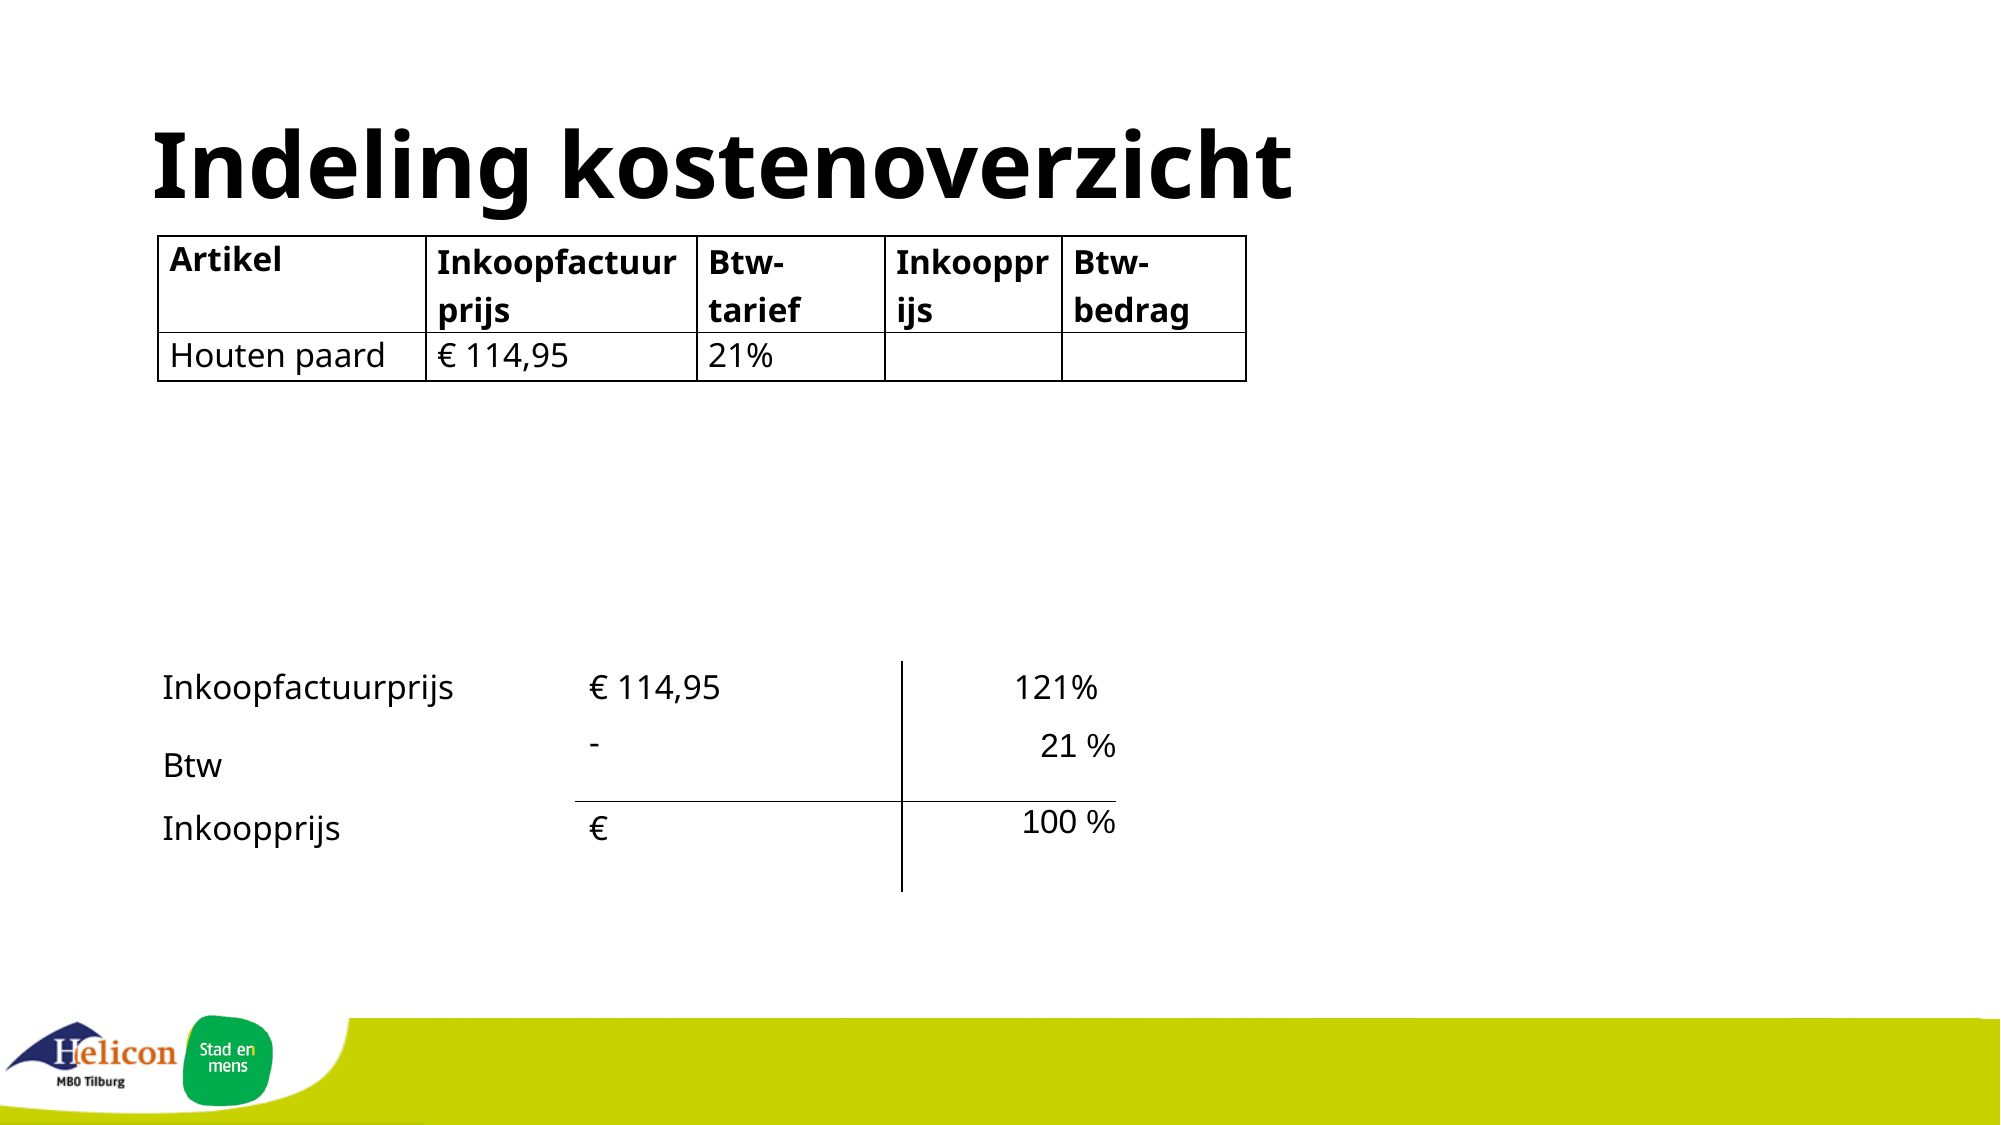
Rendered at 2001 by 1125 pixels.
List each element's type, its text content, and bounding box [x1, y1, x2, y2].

table_cell 21% [698, 333, 884, 380]
table_cell € 114,95 [427, 333, 696, 380]
table_cell [1063, 333, 1245, 380]
table_cell Houten paard [159, 333, 425, 380]
table_header Btw-tarief [698, 237, 884, 332]
table_header Inkoopfactuurprijs [158, 661, 575, 739]
table_header Inkoopprijs [886, 237, 1061, 332]
table_header Artikel [159, 237, 425, 332]
table_cell Btw [158, 739, 575, 801]
table_cell 100 % [903, 802, 1116, 892]
list [137, 299, 1863, 1014]
table_header Inkoopfactuurprijs [427, 237, 696, 332]
table_cell 21 % [903, 739, 1116, 801]
title Indeling kostenoverzicht [137, 59, 1863, 278]
picture [0, 1014, 424, 1125]
table_header Btw-bedrag [1063, 237, 1245, 332]
table_header 121% [903, 661, 1116, 739]
table_header € 114,95 [575, 661, 901, 739]
table_cell [886, 333, 1061, 380]
table_cell € [575, 802, 901, 892]
table_cell Inkoopprijs [158, 801, 575, 892]
table_cell - [575, 739, 901, 801]
